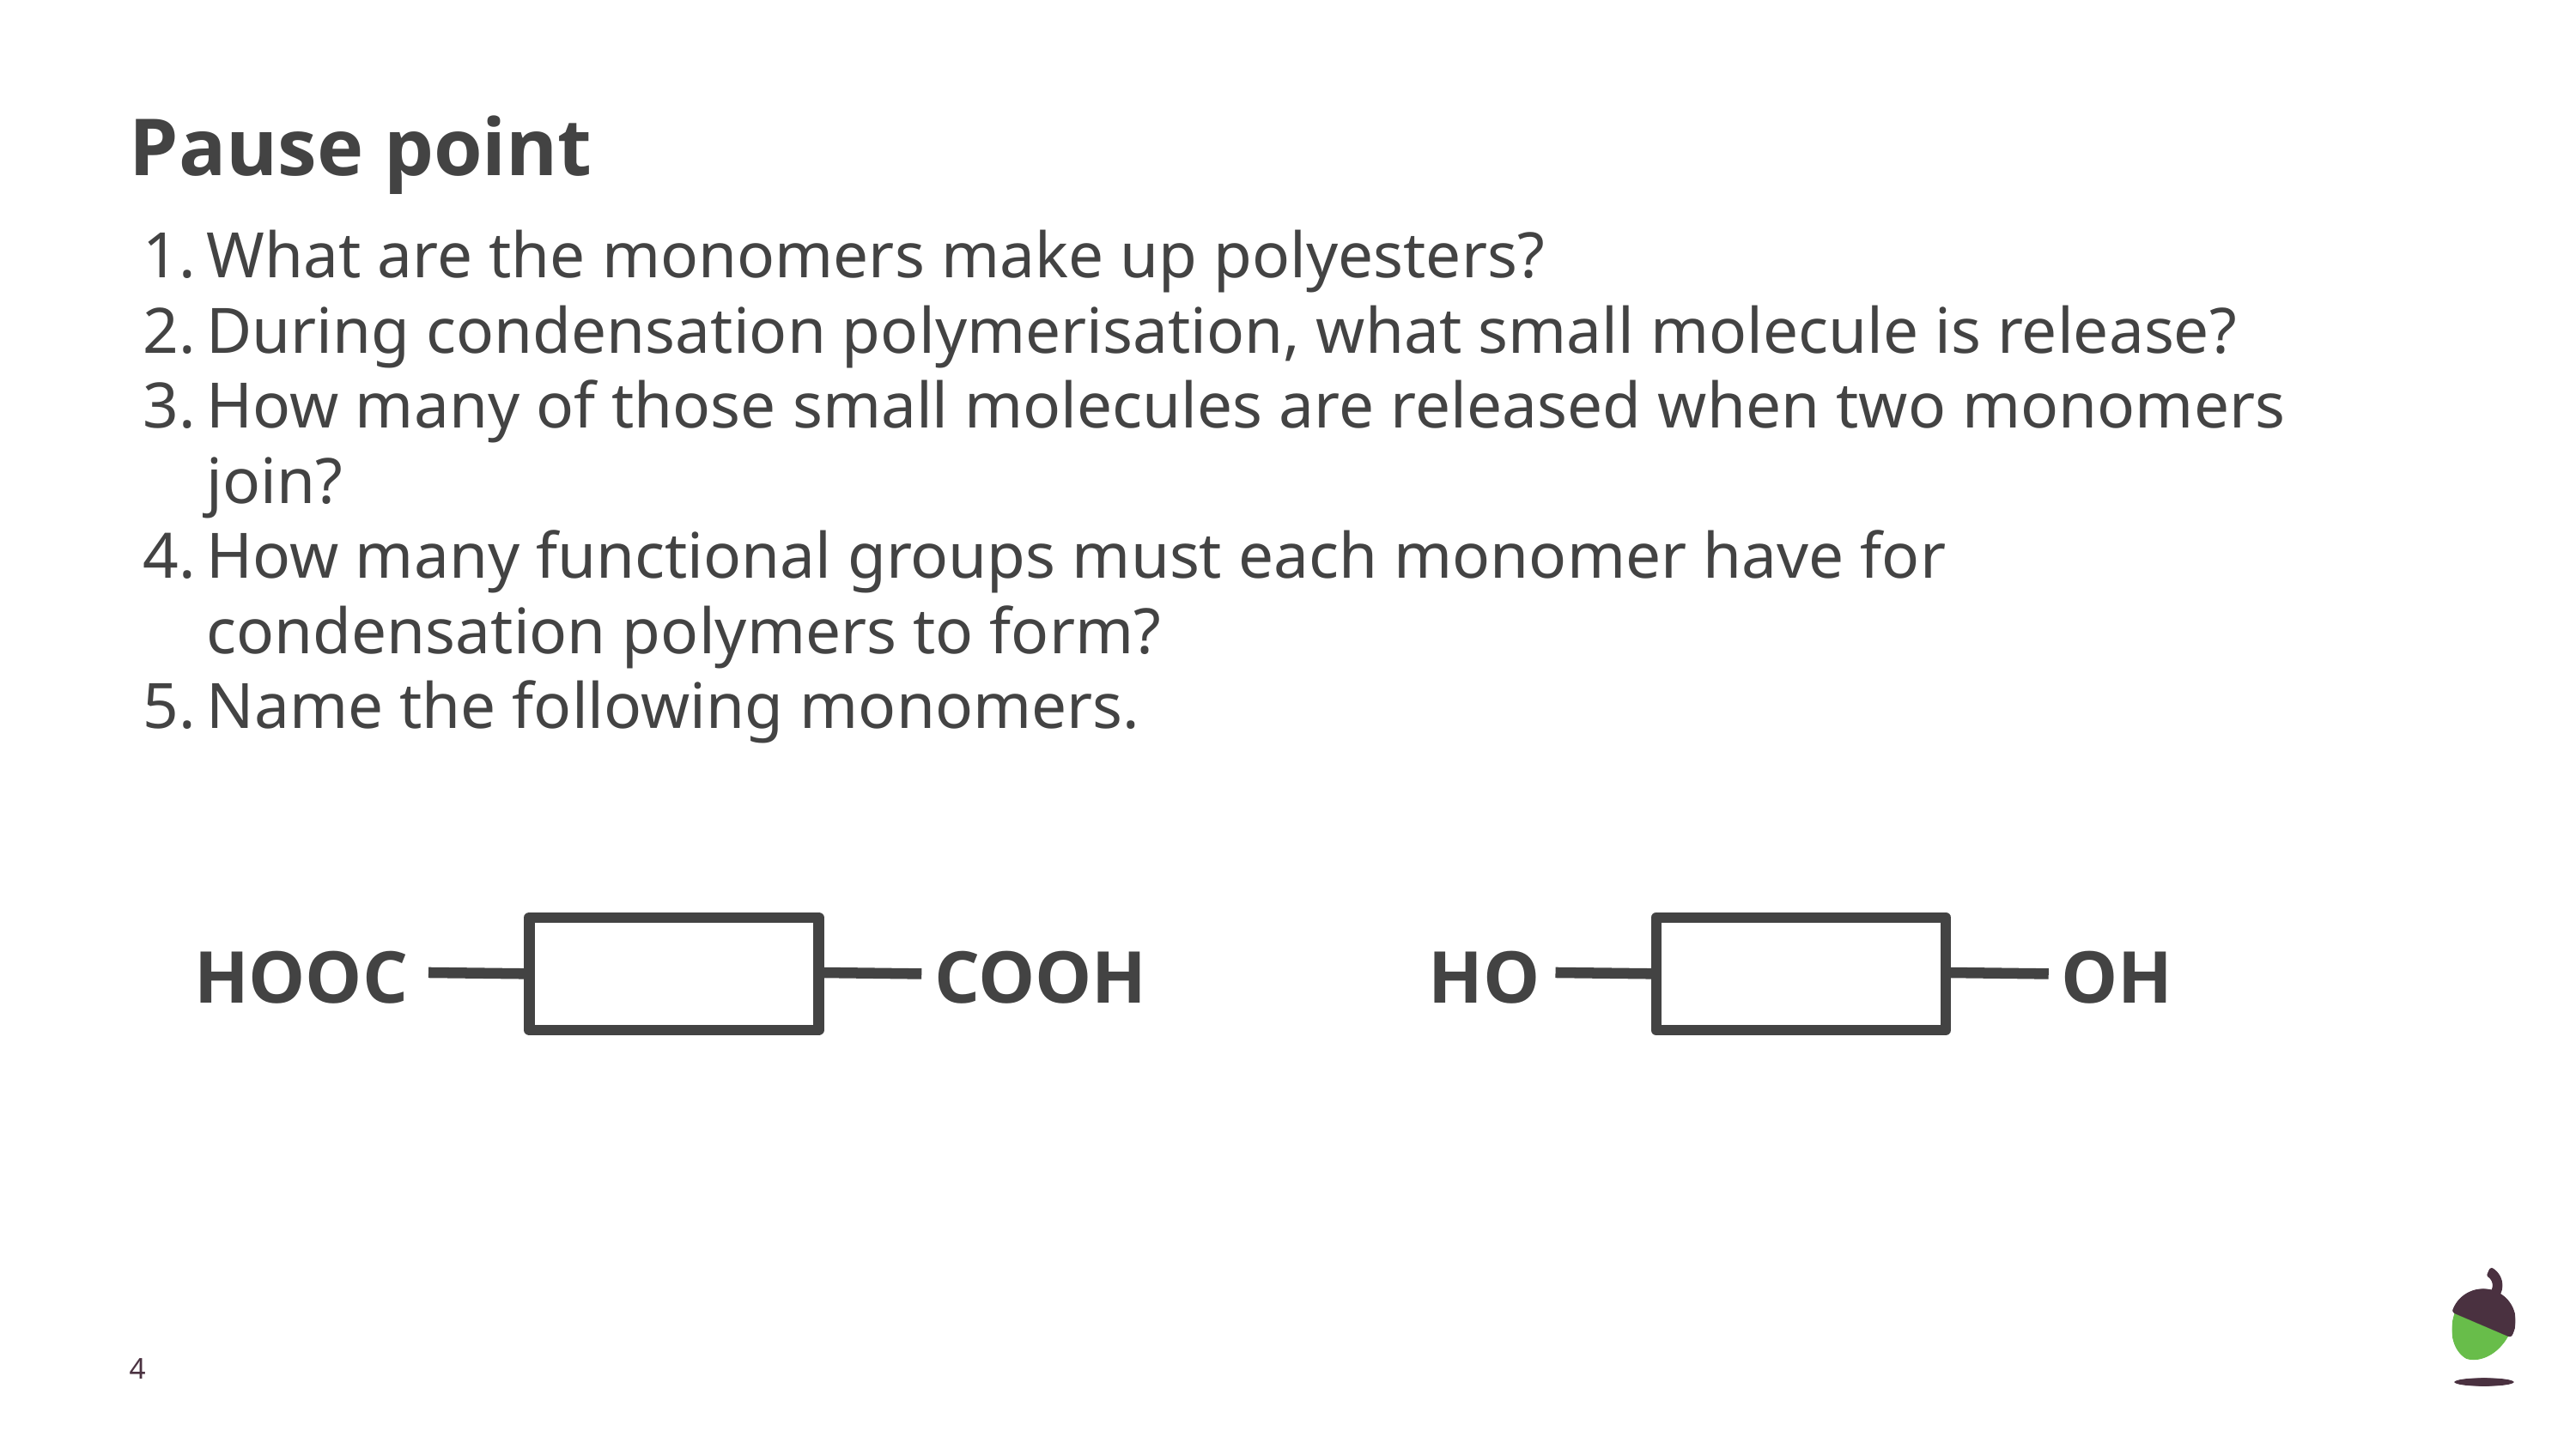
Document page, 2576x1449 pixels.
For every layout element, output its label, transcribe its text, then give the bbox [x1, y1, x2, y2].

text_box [1415, 917, 2373, 1031]
picture [2451, 1268, 2516, 1386]
title Pause point [129, 82, 2289, 196]
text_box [180, 917, 1246, 1031]
text_box What are the monomers make up polyesters? During condensation polymerisation, what small molecule is release? How many of those small molecules are released when two monomers join? How many functional groups must each monomer have for condensation polymers to form? Name the following monomers. [129, 202, 2372, 1147]
slide_number ‹#› [129, 1349, 332, 1401]
